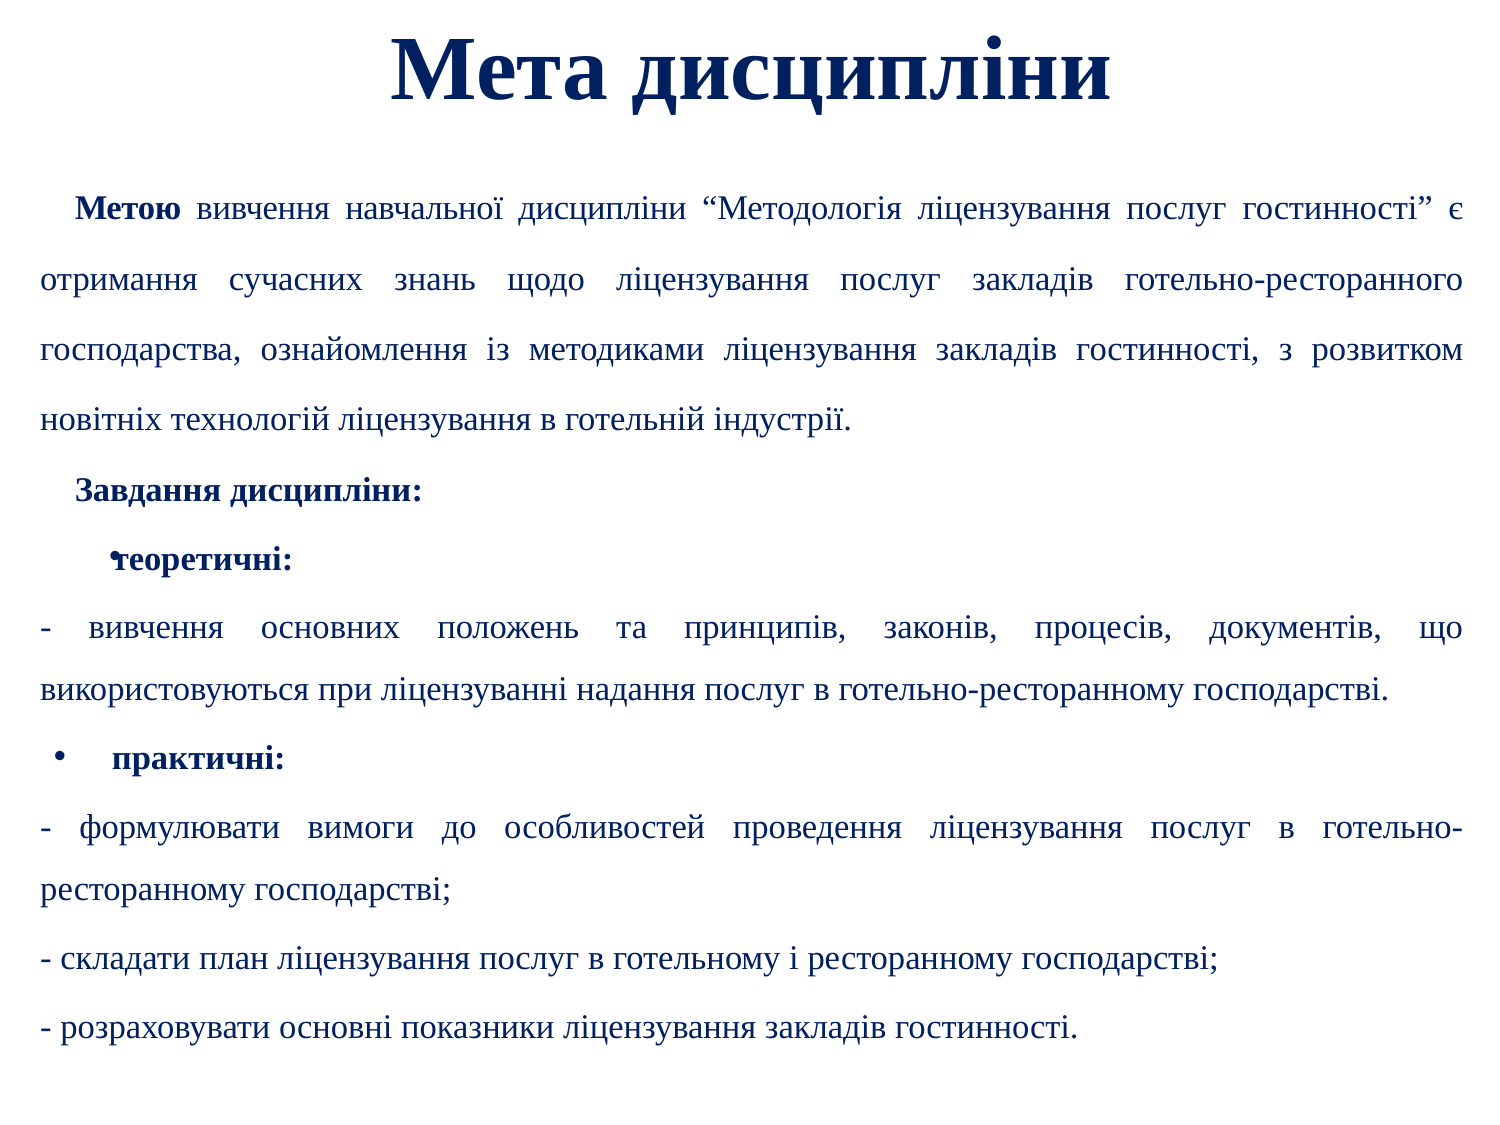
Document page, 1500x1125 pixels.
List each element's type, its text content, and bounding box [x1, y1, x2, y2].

title Мета дисципліни [76, 0, 1427, 126]
list Метою вивчення навчальної дисципліни “Методологія ліцензування послуг гостинності” є отримання сучасних знань щодо ліцензування послуг закладів готельно-ресторанного господарства, ознайомлення із методиками ліцензування закладів гостинності, з розвитком новітніх технологій ліцензування в готельній індустрії. Завдання дисципліни: теоретичні: - вивчення основних положень та принципів, законів, процесів, документів, що використовуються при ліцензуванні надання послуг в готельно-ресторанному господарстві. практичні: - формулювати вимоги до особливостей проведення ліцензування послуг в готельно-ресторанному господарстві; - складати план ліцензування послуг в готельному і ресторанному господарстві; - розраховувати основні показники ліцензування закладів гостинності. [25, 149, 1479, 1094]
